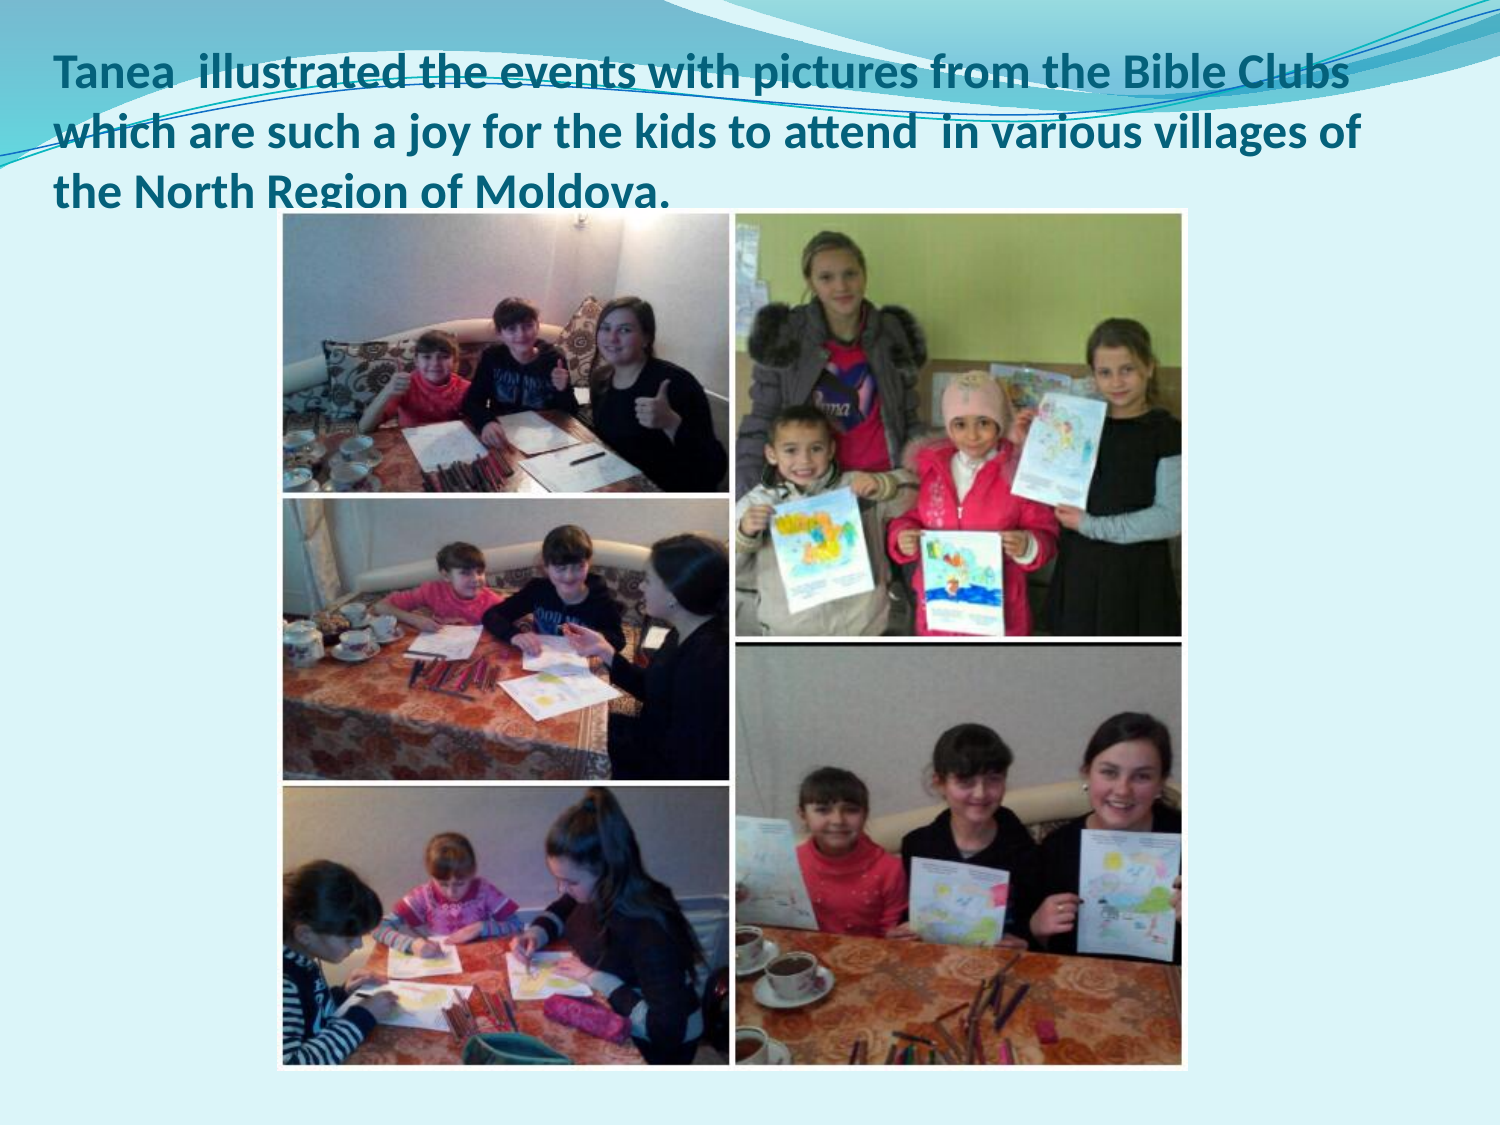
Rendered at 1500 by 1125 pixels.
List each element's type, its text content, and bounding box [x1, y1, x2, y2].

title Tanea illustrated the events with pictures from the Bible Clubs which are such a joy for the kids to attend in various villages of the North Region of Moldova. [53, 0, 1404, 219]
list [277, 207, 1188, 1071]
